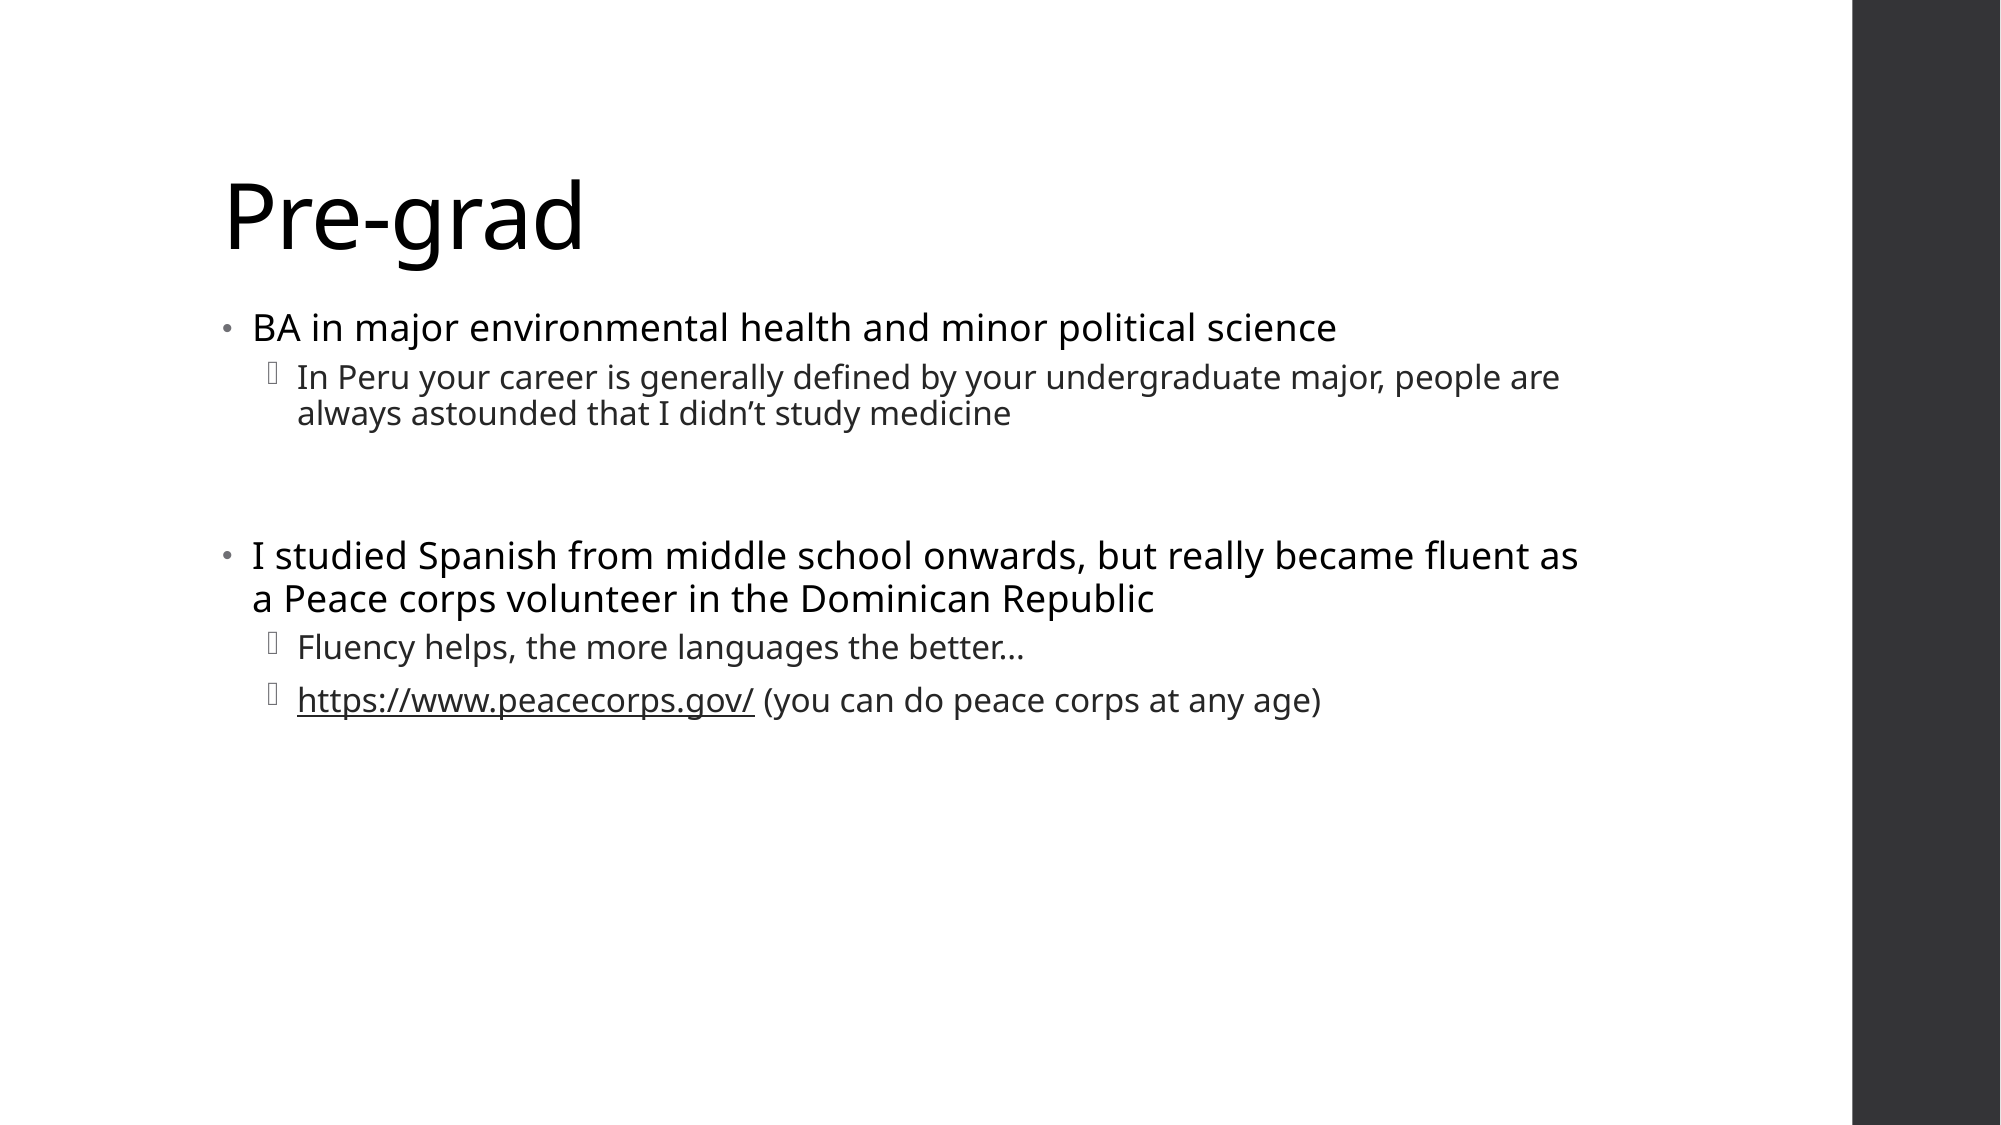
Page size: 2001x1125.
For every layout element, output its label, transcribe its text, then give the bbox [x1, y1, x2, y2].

list BA in major environmental health and minor political science In Peru your career is generally defined by your undergraduate major, people are always astounded that I didn’t study medicine I studied Spanish from middle school onwards, but really became fluent as a Peace corps volunteer in the Dominican Republic Fluency helps, the more languages the better… https://www.peacecorps.gov/ (you can do peace corps at any age) [206, 299, 1617, 1014]
title Pre-grad [206, 60, 1797, 278]
